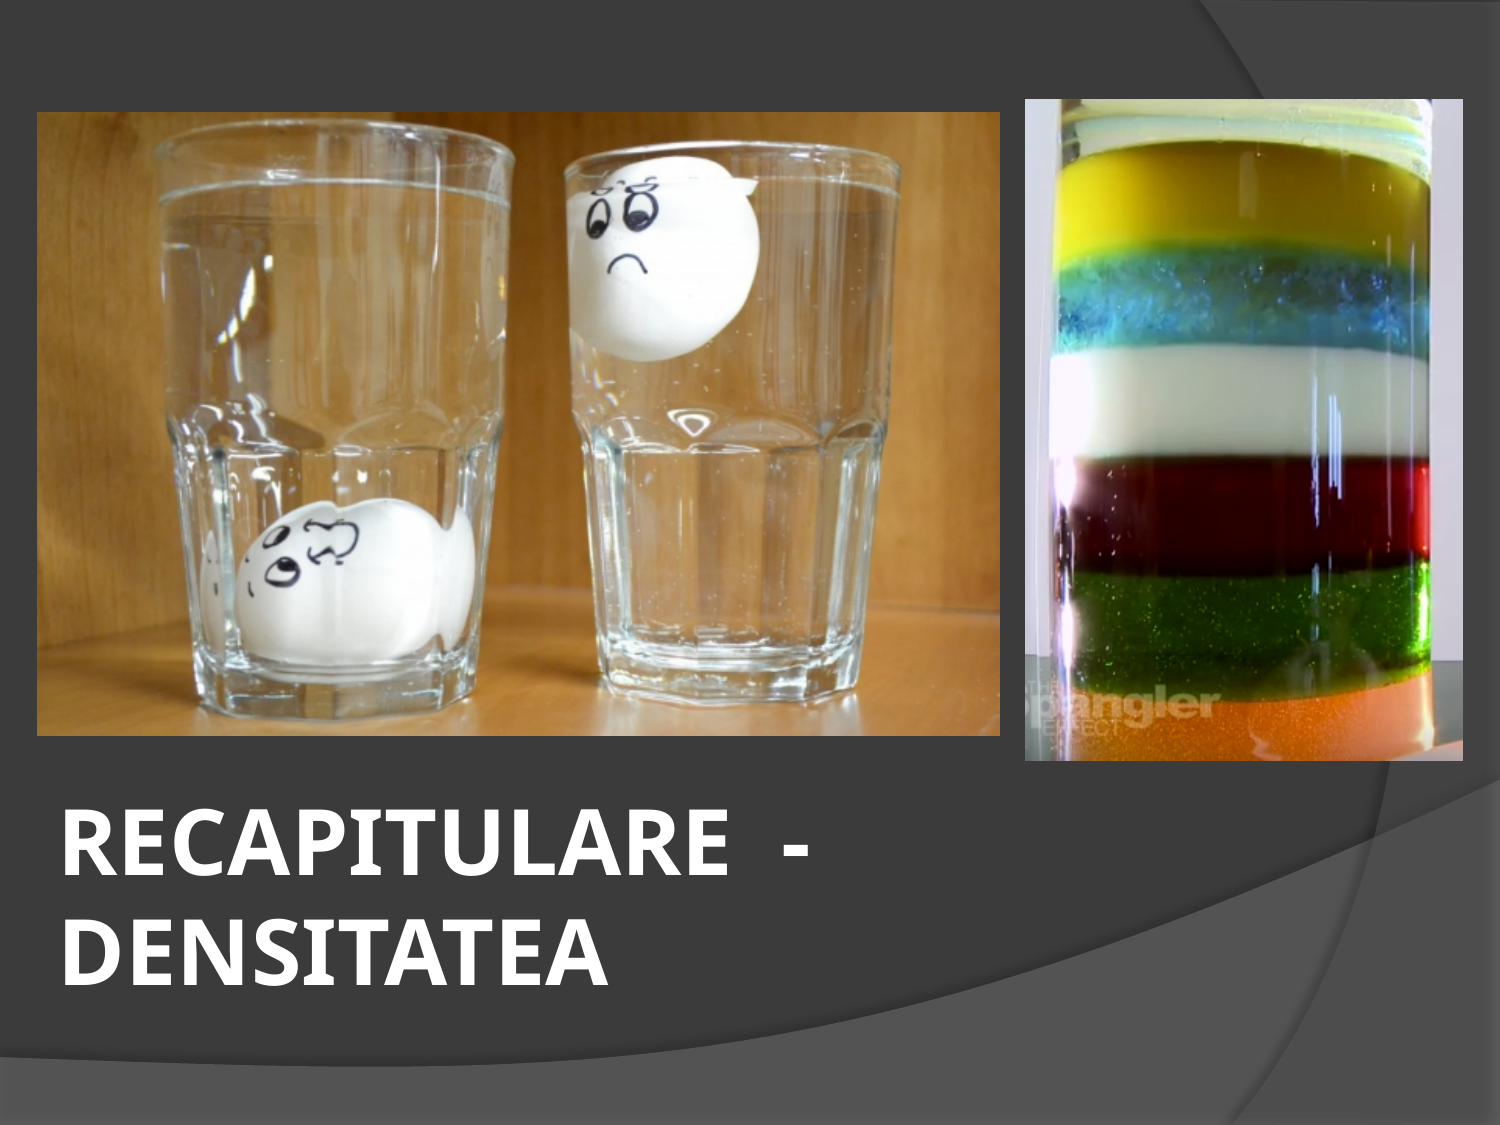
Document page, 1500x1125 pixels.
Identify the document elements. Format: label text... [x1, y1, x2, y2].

title RECAPITULARE - DENSITATEA [50, 800, 1388, 988]
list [37, 112, 1001, 736]
picture [1024, 99, 1463, 762]
